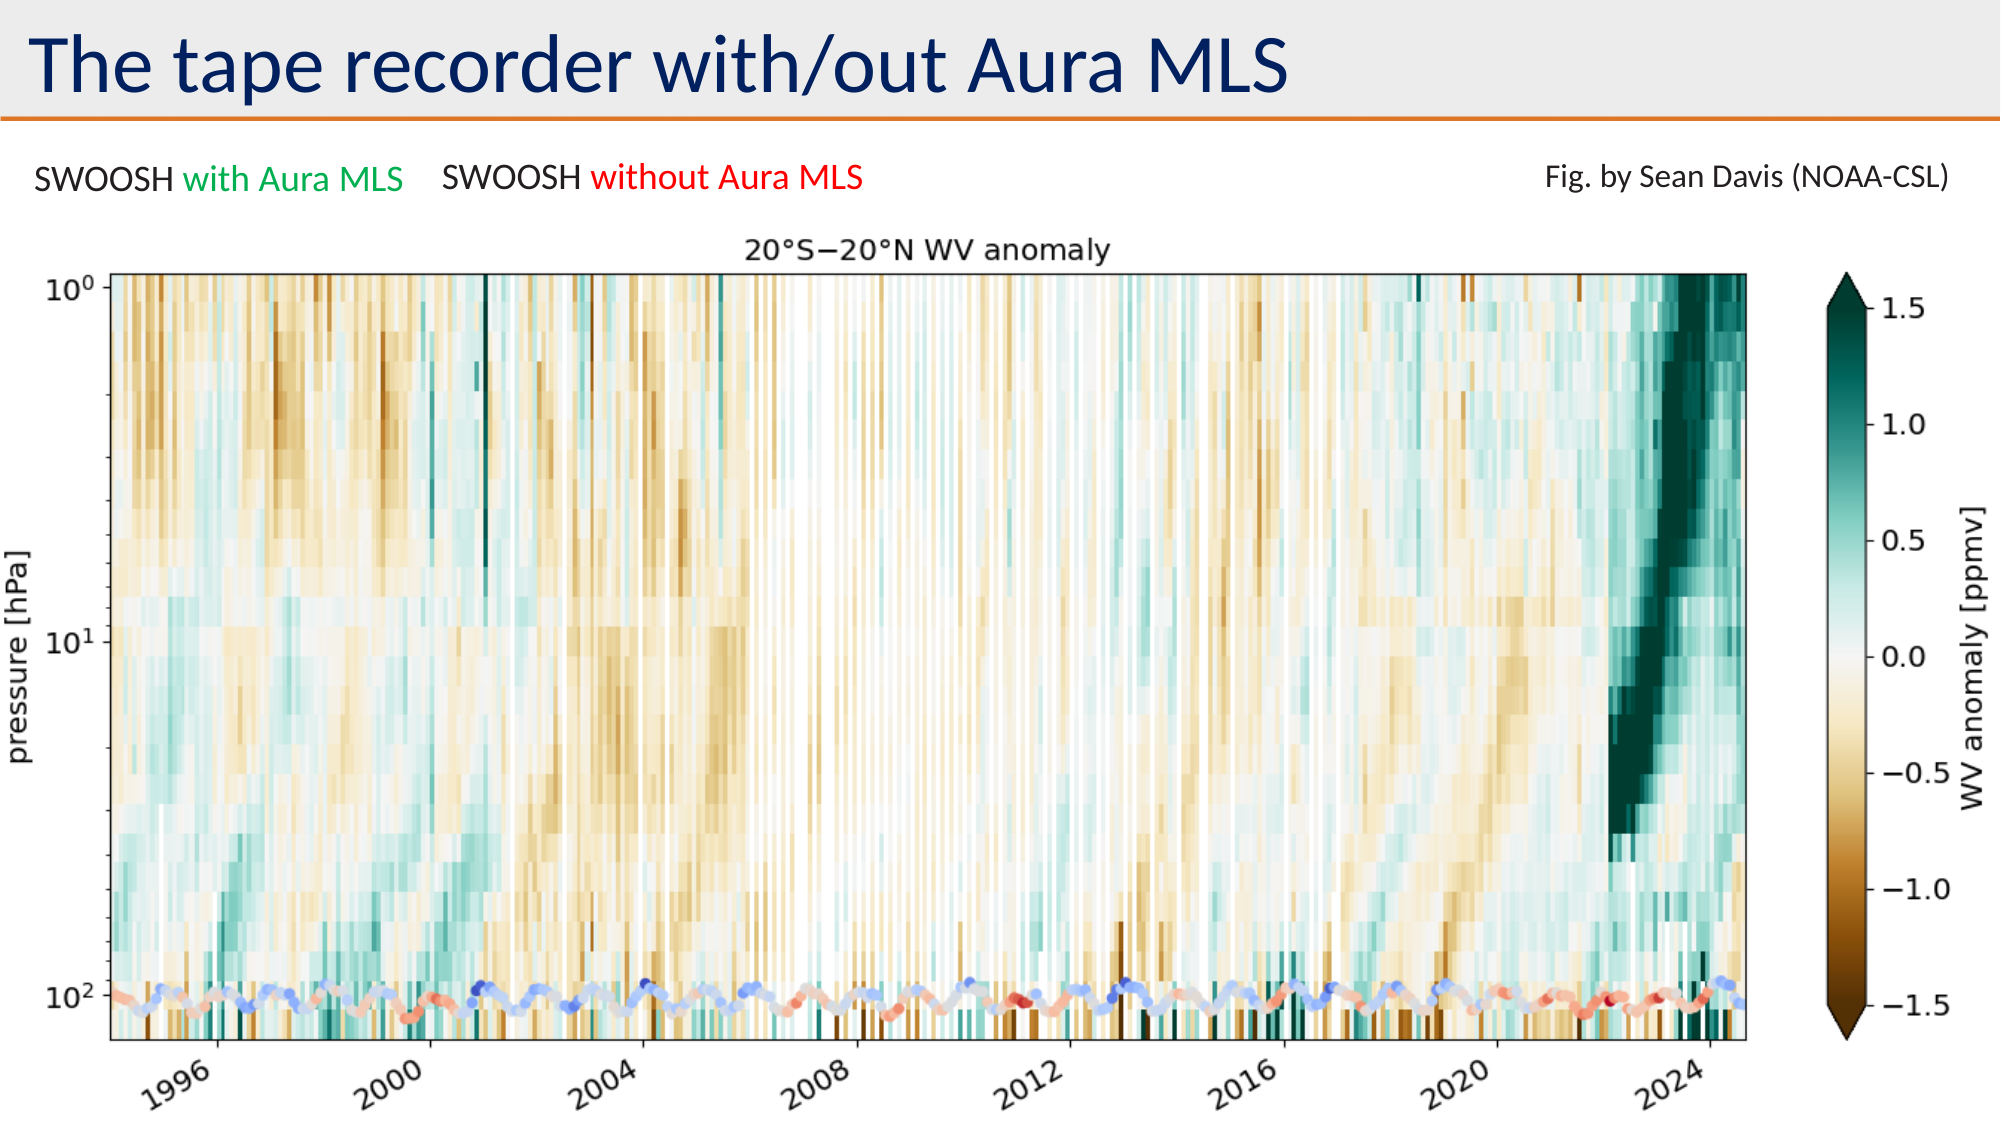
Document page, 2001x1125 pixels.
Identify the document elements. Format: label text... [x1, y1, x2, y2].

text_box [0, 144, 2000, 1124]
title The tape recorder with/out Aura MLS [13, 13, 1987, 106]
picture [0, 116, 2000, 121]
